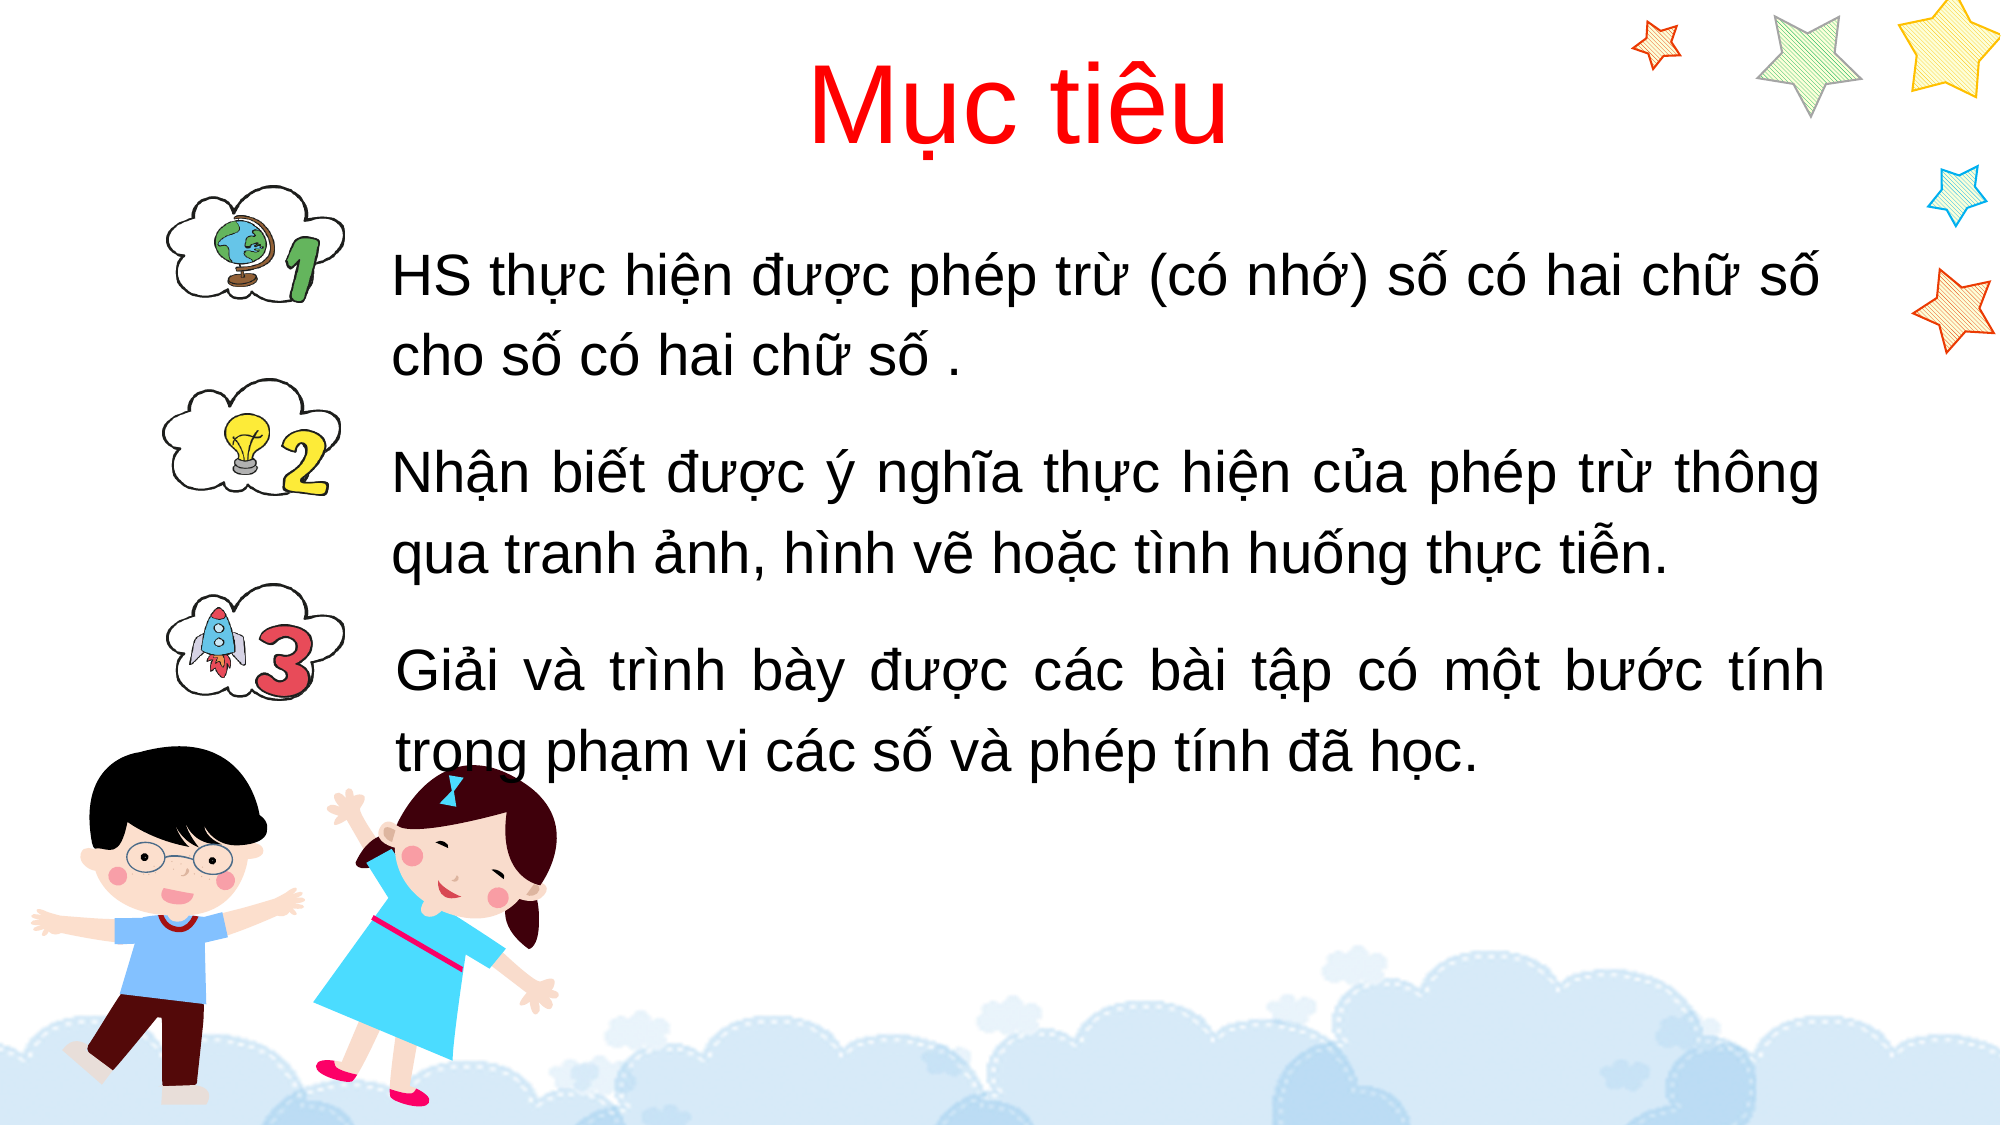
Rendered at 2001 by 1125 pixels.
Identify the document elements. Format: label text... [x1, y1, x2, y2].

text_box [166, 583, 1842, 786]
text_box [162, 378, 1838, 588]
picture [0, 746, 2000, 1125]
text_box Mục tiêu [791, 23, 1316, 174]
text_box [1630, 19, 1682, 72]
text_box [1926, 164, 1989, 229]
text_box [166, 185, 1838, 378]
text_box [1910, 267, 1996, 355]
text_box [1897, 0, 2000, 99]
text_box [1755, 14, 1864, 120]
